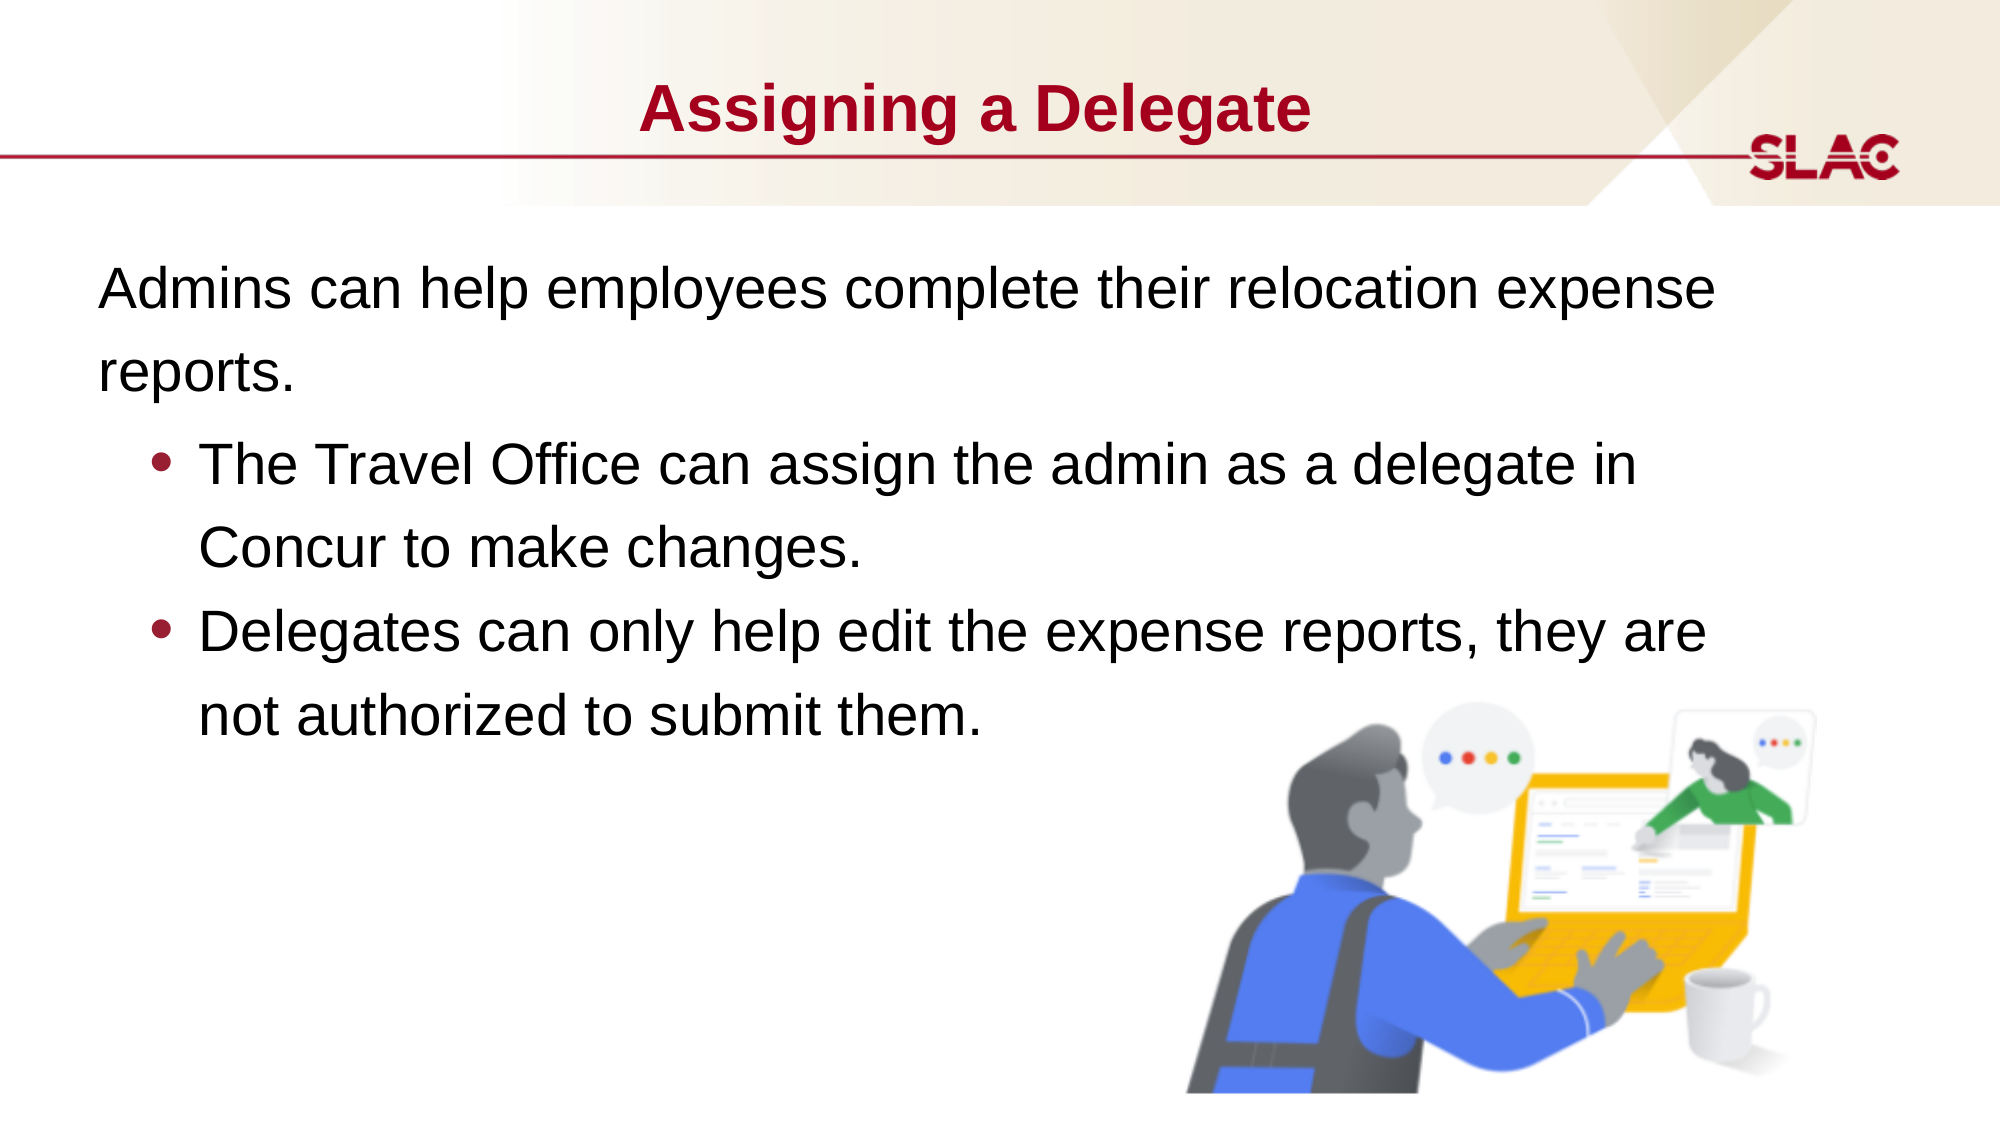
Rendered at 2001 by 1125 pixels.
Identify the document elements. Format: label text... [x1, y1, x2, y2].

title Assigning a Delegate [98, 21, 1872, 145]
list Admins can help employees complete their relocation expense reports. The Travel Office can assign the admin as a delegate in Concur to make changes. Delegates can only help edit the expense reports, they are not authorized to submit them. [98, 235, 1740, 1067]
picture [1168, 696, 1817, 1103]
picture [0, 0, 2000, 206]
